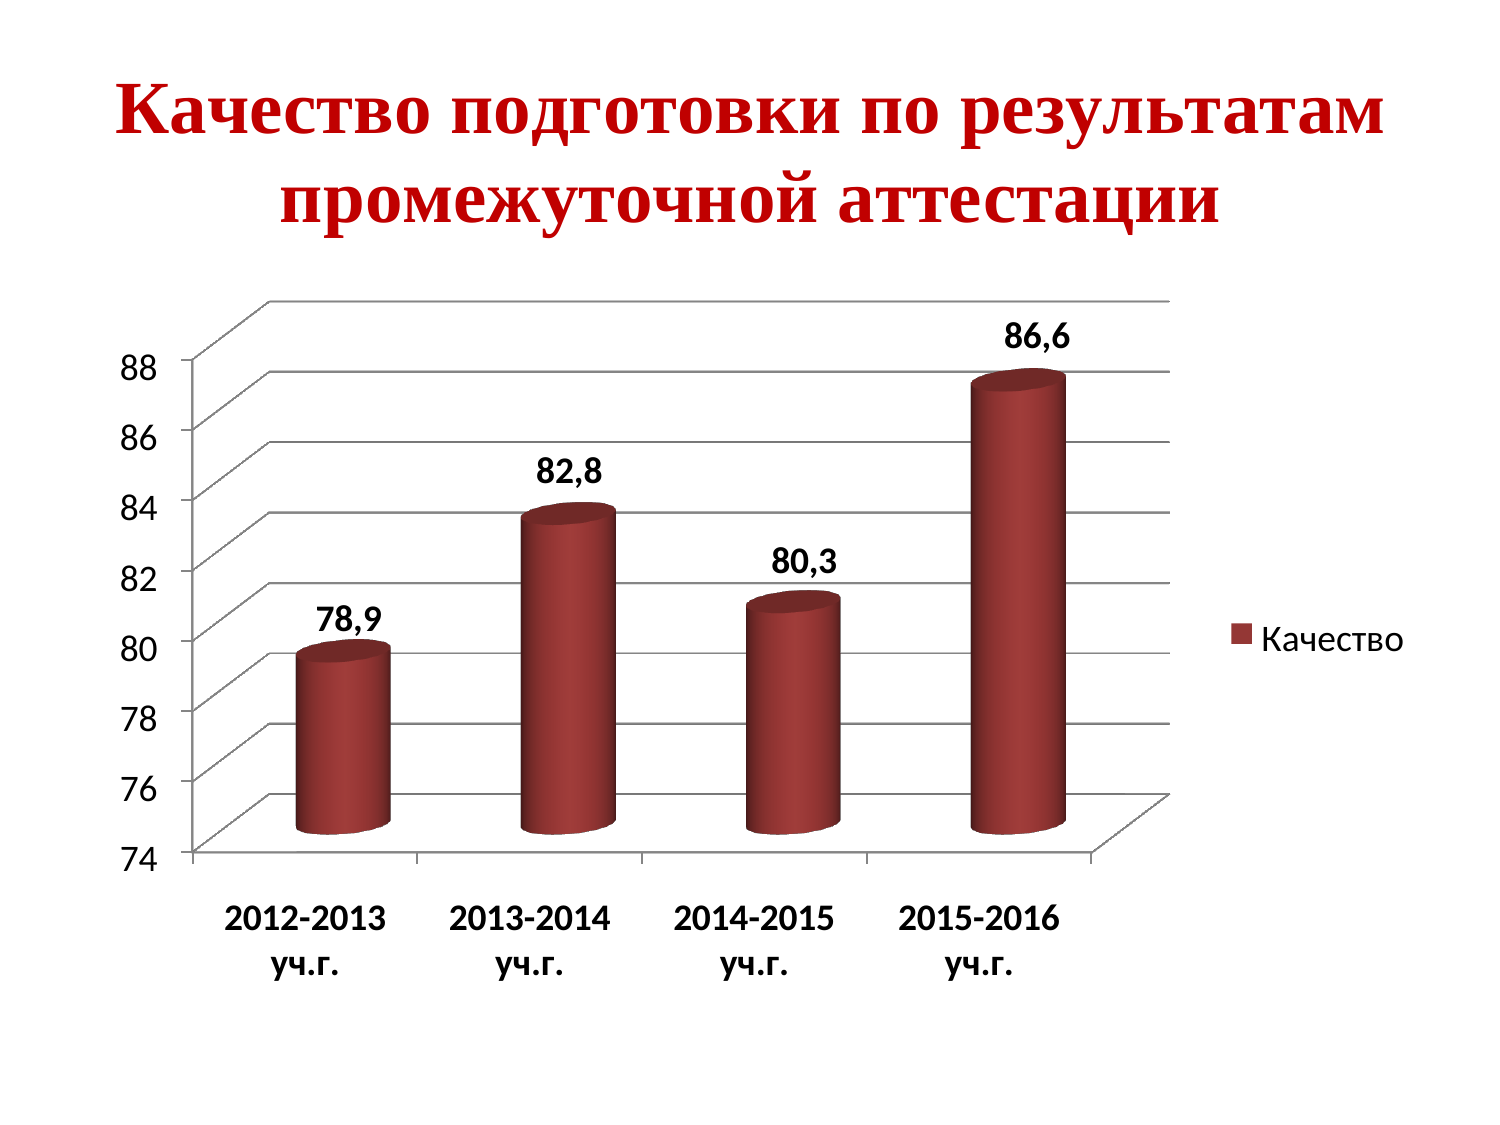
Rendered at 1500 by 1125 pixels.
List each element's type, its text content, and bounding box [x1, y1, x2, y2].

text_box Качество [1259, 614, 1406, 660]
title Качество подготовки по результатам промежуточной аттестации [71, 39, 1429, 247]
text_box 82,8 [534, 446, 606, 492]
text_box 80,3 [769, 536, 841, 582]
text_box 2012-2013 уч.г. [221, 892, 389, 984]
text_box 2013-2014 уч.г. [445, 892, 614, 984]
text_box 2014-2015 уч.г. [670, 892, 839, 984]
text_box 2015-2016 уч.г. [895, 892, 1063, 984]
text_box 86,6 [1002, 310, 1073, 356]
text_box 88 86 84 82 80 78 76 74 [117, 342, 160, 880]
text_box [188, 295, 1175, 855]
text_box 78,9 [313, 593, 385, 639]
text_box [1231, 623, 1252, 644]
